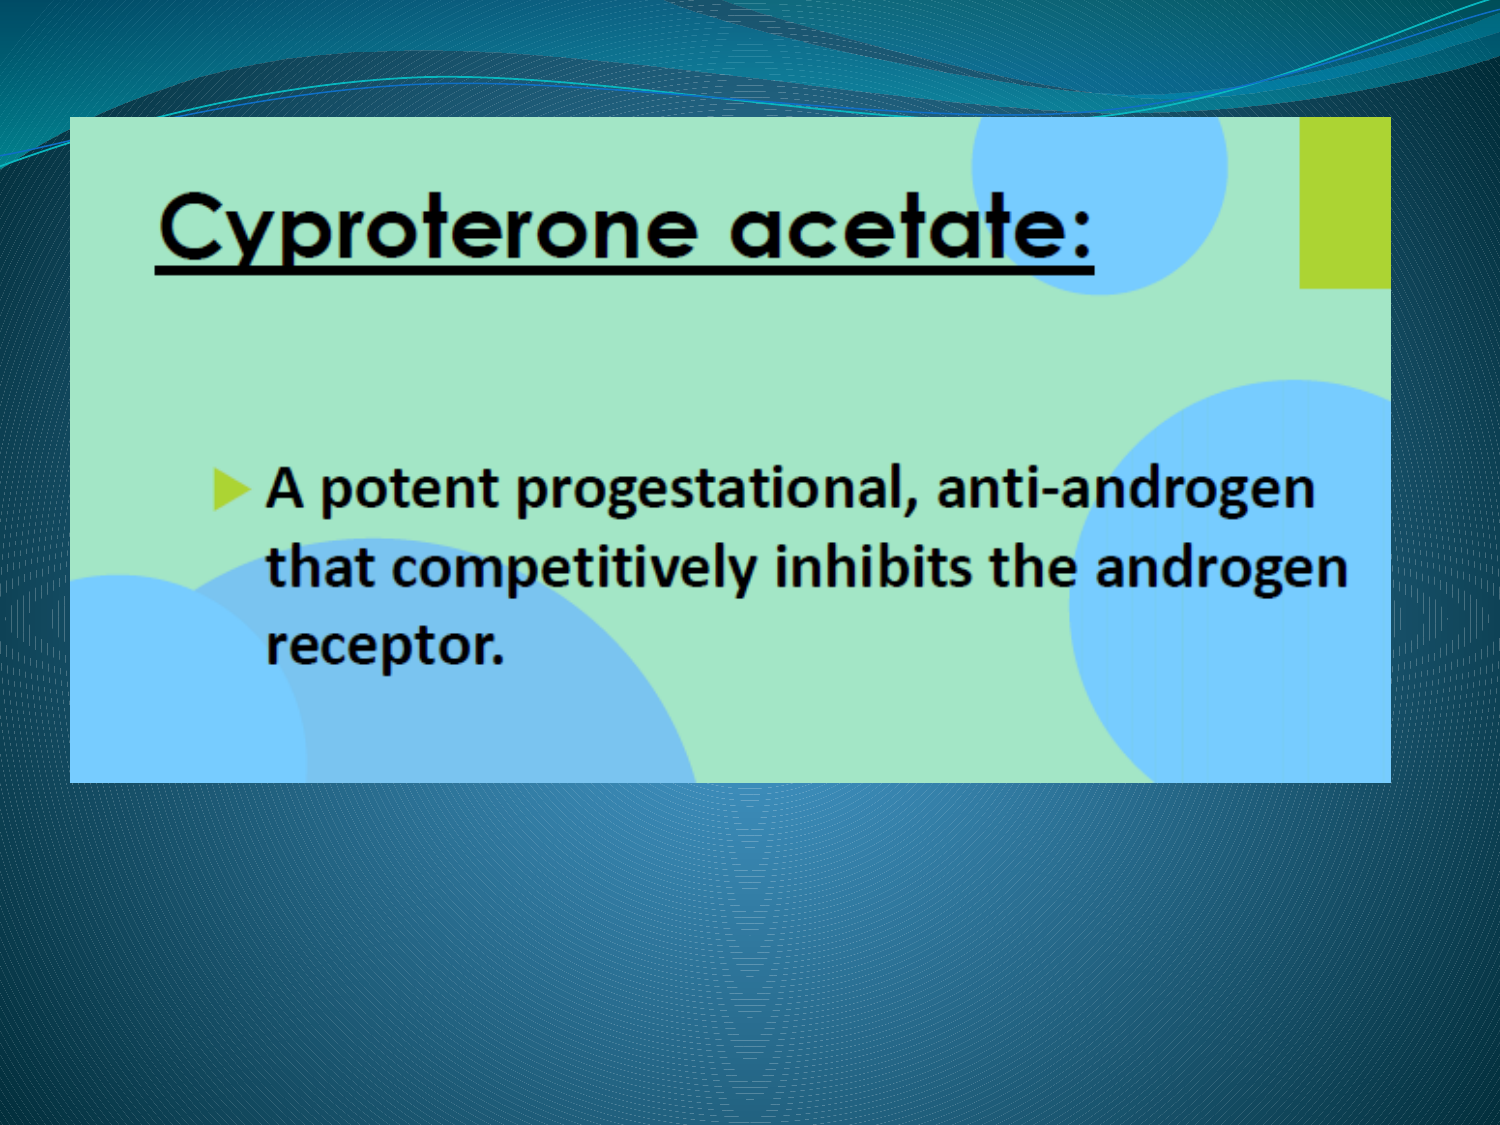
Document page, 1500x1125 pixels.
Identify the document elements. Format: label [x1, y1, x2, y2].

list [70, 116, 1391, 783]
